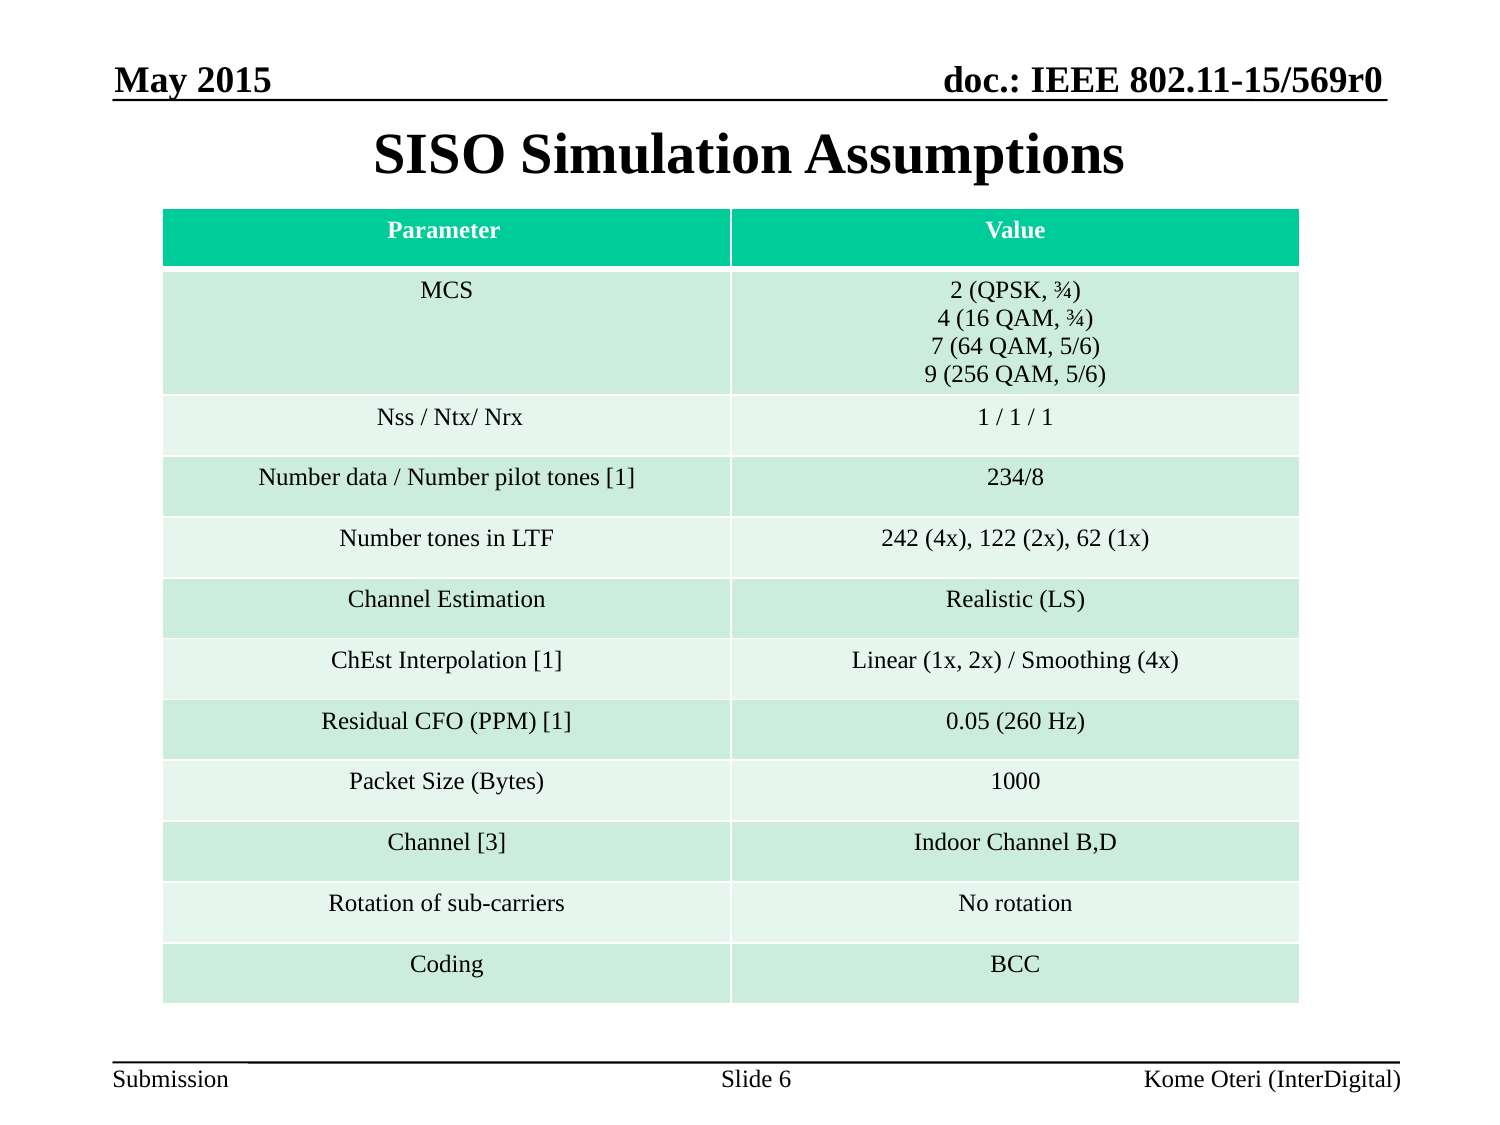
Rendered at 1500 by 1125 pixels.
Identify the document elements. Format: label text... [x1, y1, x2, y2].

table_cell Nss / Ntx/ Nrx [163, 396, 730, 455]
table_cell No rotation [732, 883, 1299, 942]
table_header Value [732, 209, 1299, 266]
table_header Parameter [163, 209, 730, 266]
slide_number Slide 6 [712, 1061, 800, 1093]
table_cell Rotation of sub-carriers [163, 883, 730, 942]
footer Kome Oteri (InterDigital) [1139, 1061, 1402, 1093]
table_cell 0.05 (260 Hz) [732, 700, 1299, 759]
table_cell Channel Estimation [163, 579, 730, 638]
table_cell BCC [732, 944, 1299, 1003]
table_cell Channel [3] [163, 822, 730, 881]
table_cell 2 (QPSK, ¾) 4 (16 QAM, ¾) 7 (64 QAM, 5/6) 9 (256 QAM, 5/6) [732, 272, 1299, 394]
table_cell Number data / Number pilot tones [1] [163, 457, 730, 516]
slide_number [114, 54, 309, 101]
table_cell Packet Size (Bytes) [163, 761, 730, 820]
table_cell Residual CFO (PPM) [1] [163, 700, 730, 759]
table_cell 1000 [732, 761, 1299, 820]
list [112, 212, 1451, 1013]
table_cell Linear (1x, 2x) / Smoothing (4x) [732, 639, 1299, 699]
table_cell 234/8 [732, 457, 1299, 516]
table_cell MCS [163, 272, 730, 394]
table_cell 242 (4x), 122 (2x), 62 (1x) [732, 518, 1299, 577]
title SISO Simulation Assumptions [112, 99, 1388, 201]
table_cell Indoor Channel B,D [732, 822, 1299, 881]
table_cell Realistic (LS) [732, 579, 1299, 638]
table_cell ChEst Interpolation [1] [163, 639, 730, 699]
table_cell Coding [163, 944, 730, 1003]
table_cell Number tones in LTF [163, 518, 730, 577]
table_cell 1 / 1 / 1 [732, 396, 1299, 455]
